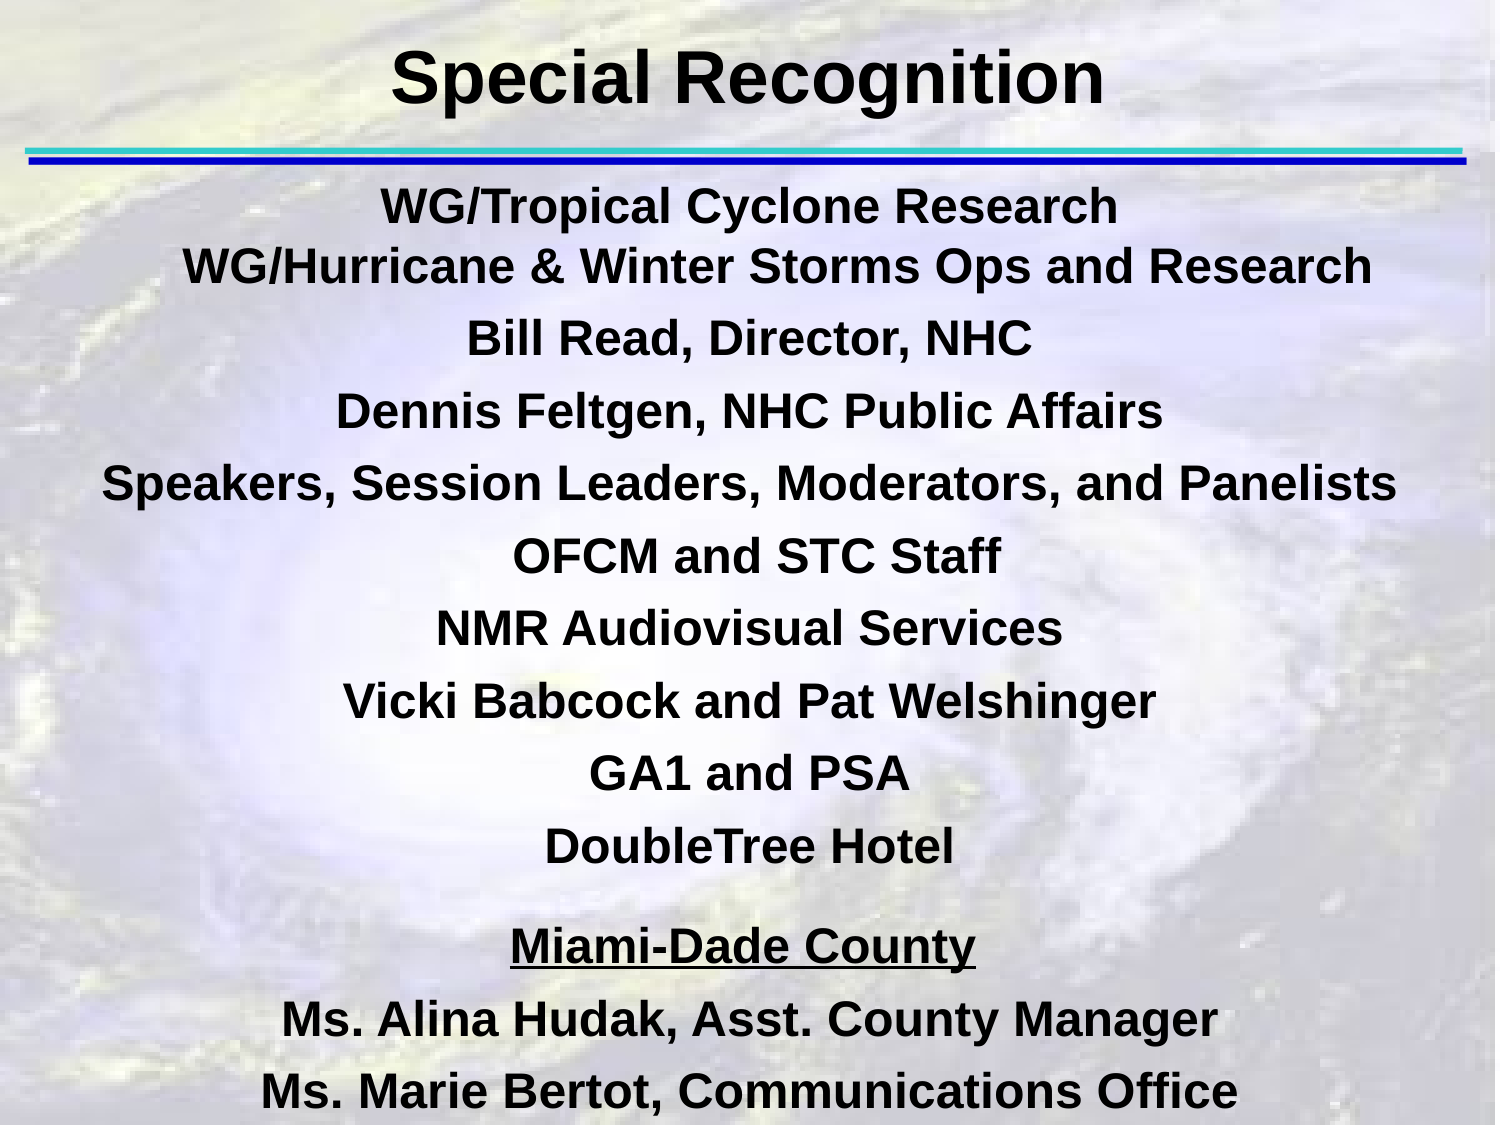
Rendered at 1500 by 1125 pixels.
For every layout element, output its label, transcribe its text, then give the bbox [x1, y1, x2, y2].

picture [0, 1064, 1500, 1125]
text_box WG/Tropical Cyclone Research WG/Hurricane & Winter Storms Ops and Research Bill Read, Director, NHC Dennis Feltgen, NHC Public Affairs Speakers, Session Leaders, Moderators, and Panelists OFCM and STC Staff NMR Audiovisual Services Vicki Babcock and Pat Welshinger GA1 and PSA DoubleTree Hotel Miami-Dade County Ms. Alina Hudak, Asst. County Manager Ms. Marie Bertot, Communications Office [0, 165, 1500, 1064]
text_box Special Recognition [108, 21, 1389, 127]
picture [0, 0, 1500, 165]
